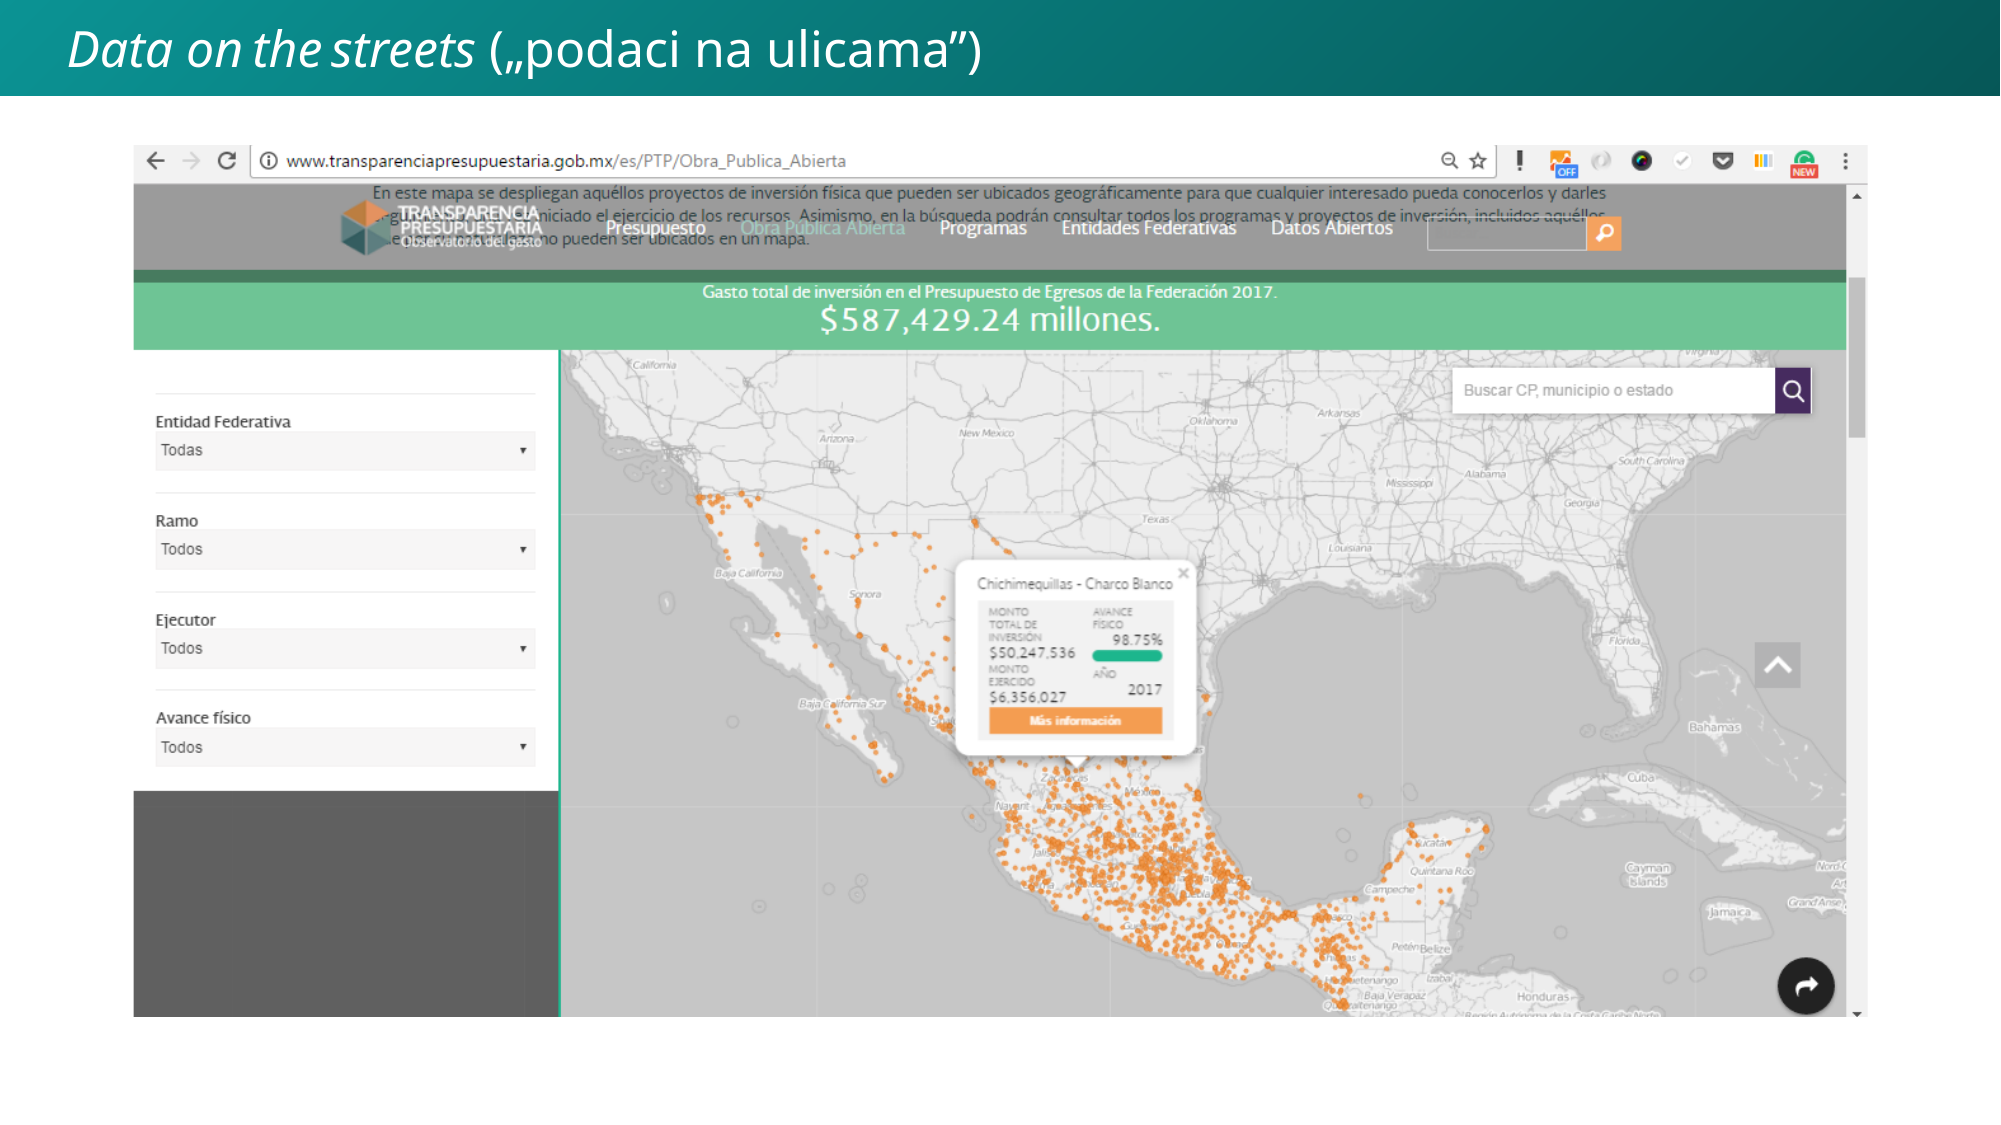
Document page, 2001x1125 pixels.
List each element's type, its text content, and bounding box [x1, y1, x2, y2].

picture [133, 145, 1868, 1017]
text_box [0, 0, 2000, 96]
text_box Data on the streets („podaci na ulicama”) [51, 9, 1894, 85]
